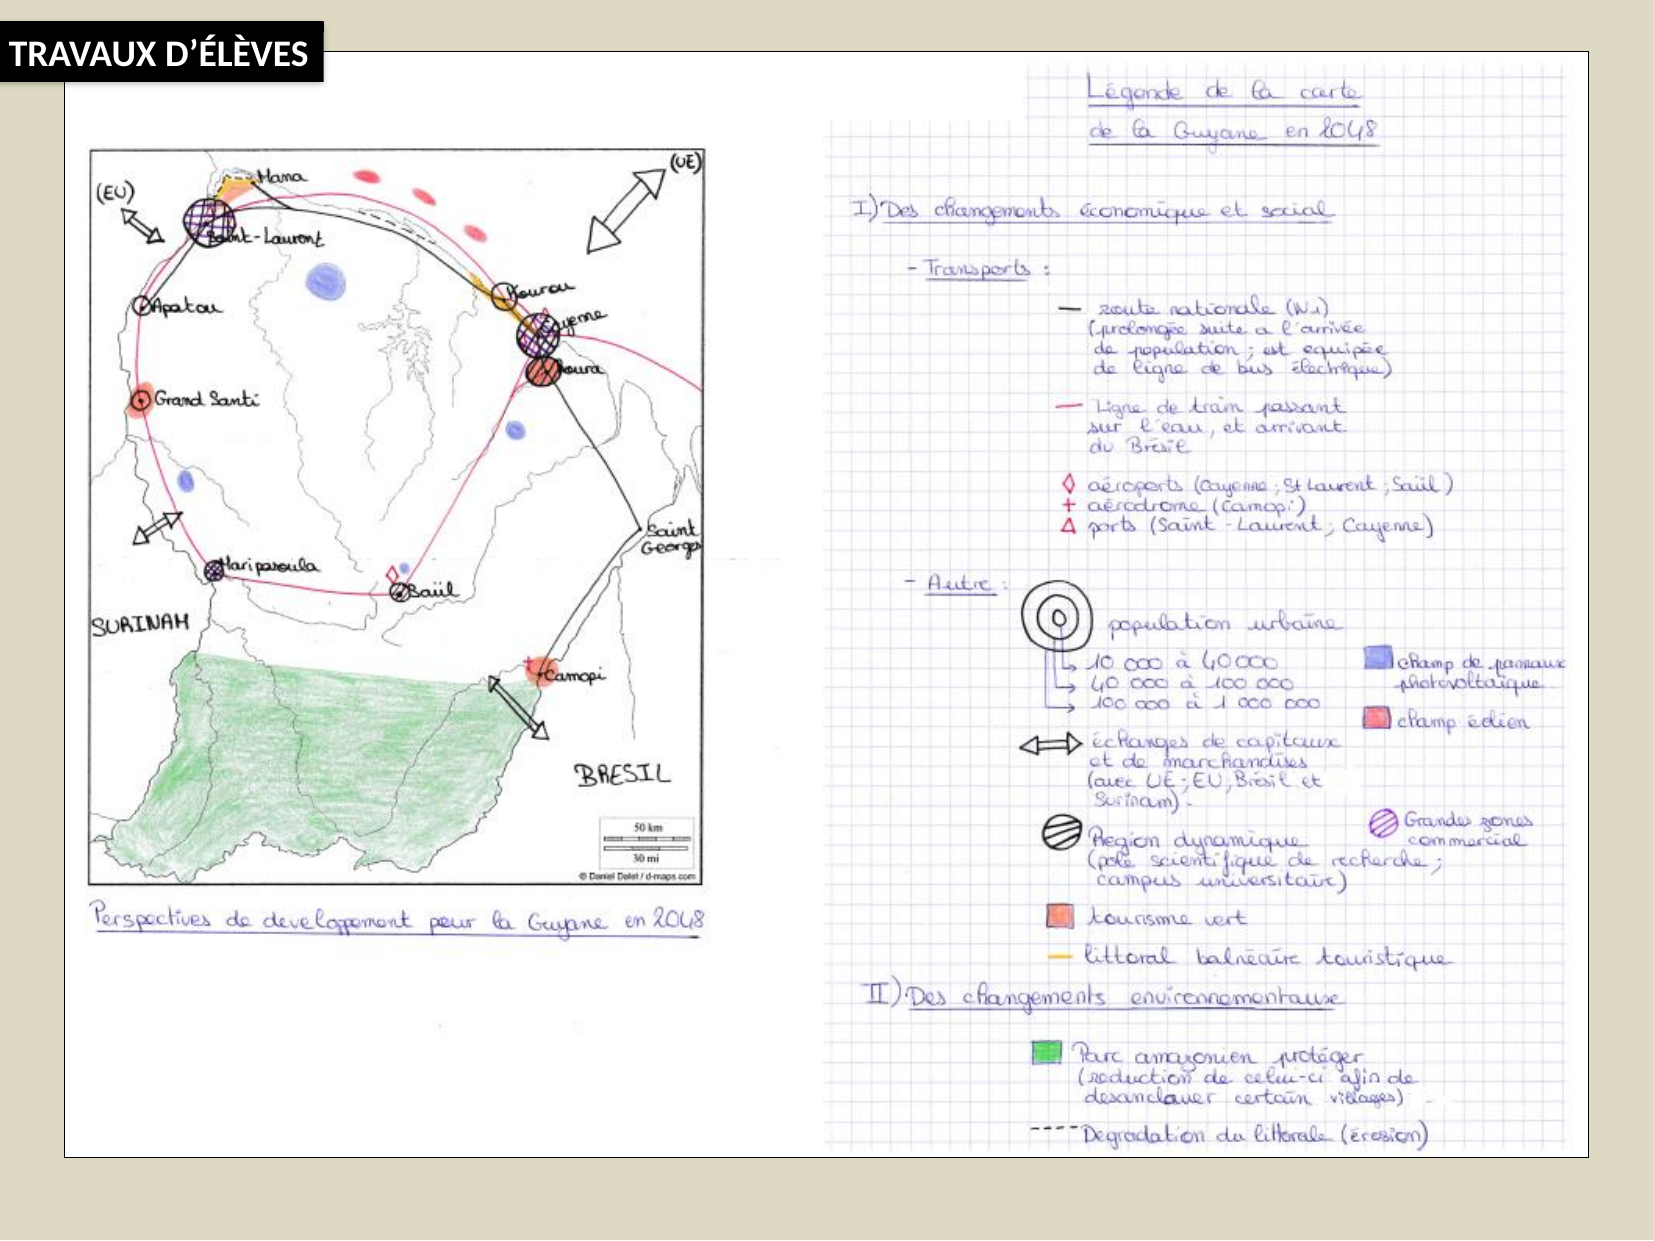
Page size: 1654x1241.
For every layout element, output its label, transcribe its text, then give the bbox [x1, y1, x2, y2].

picture [64, 51, 1590, 1158]
text_box Travaux d’élèves [0, 21, 324, 82]
